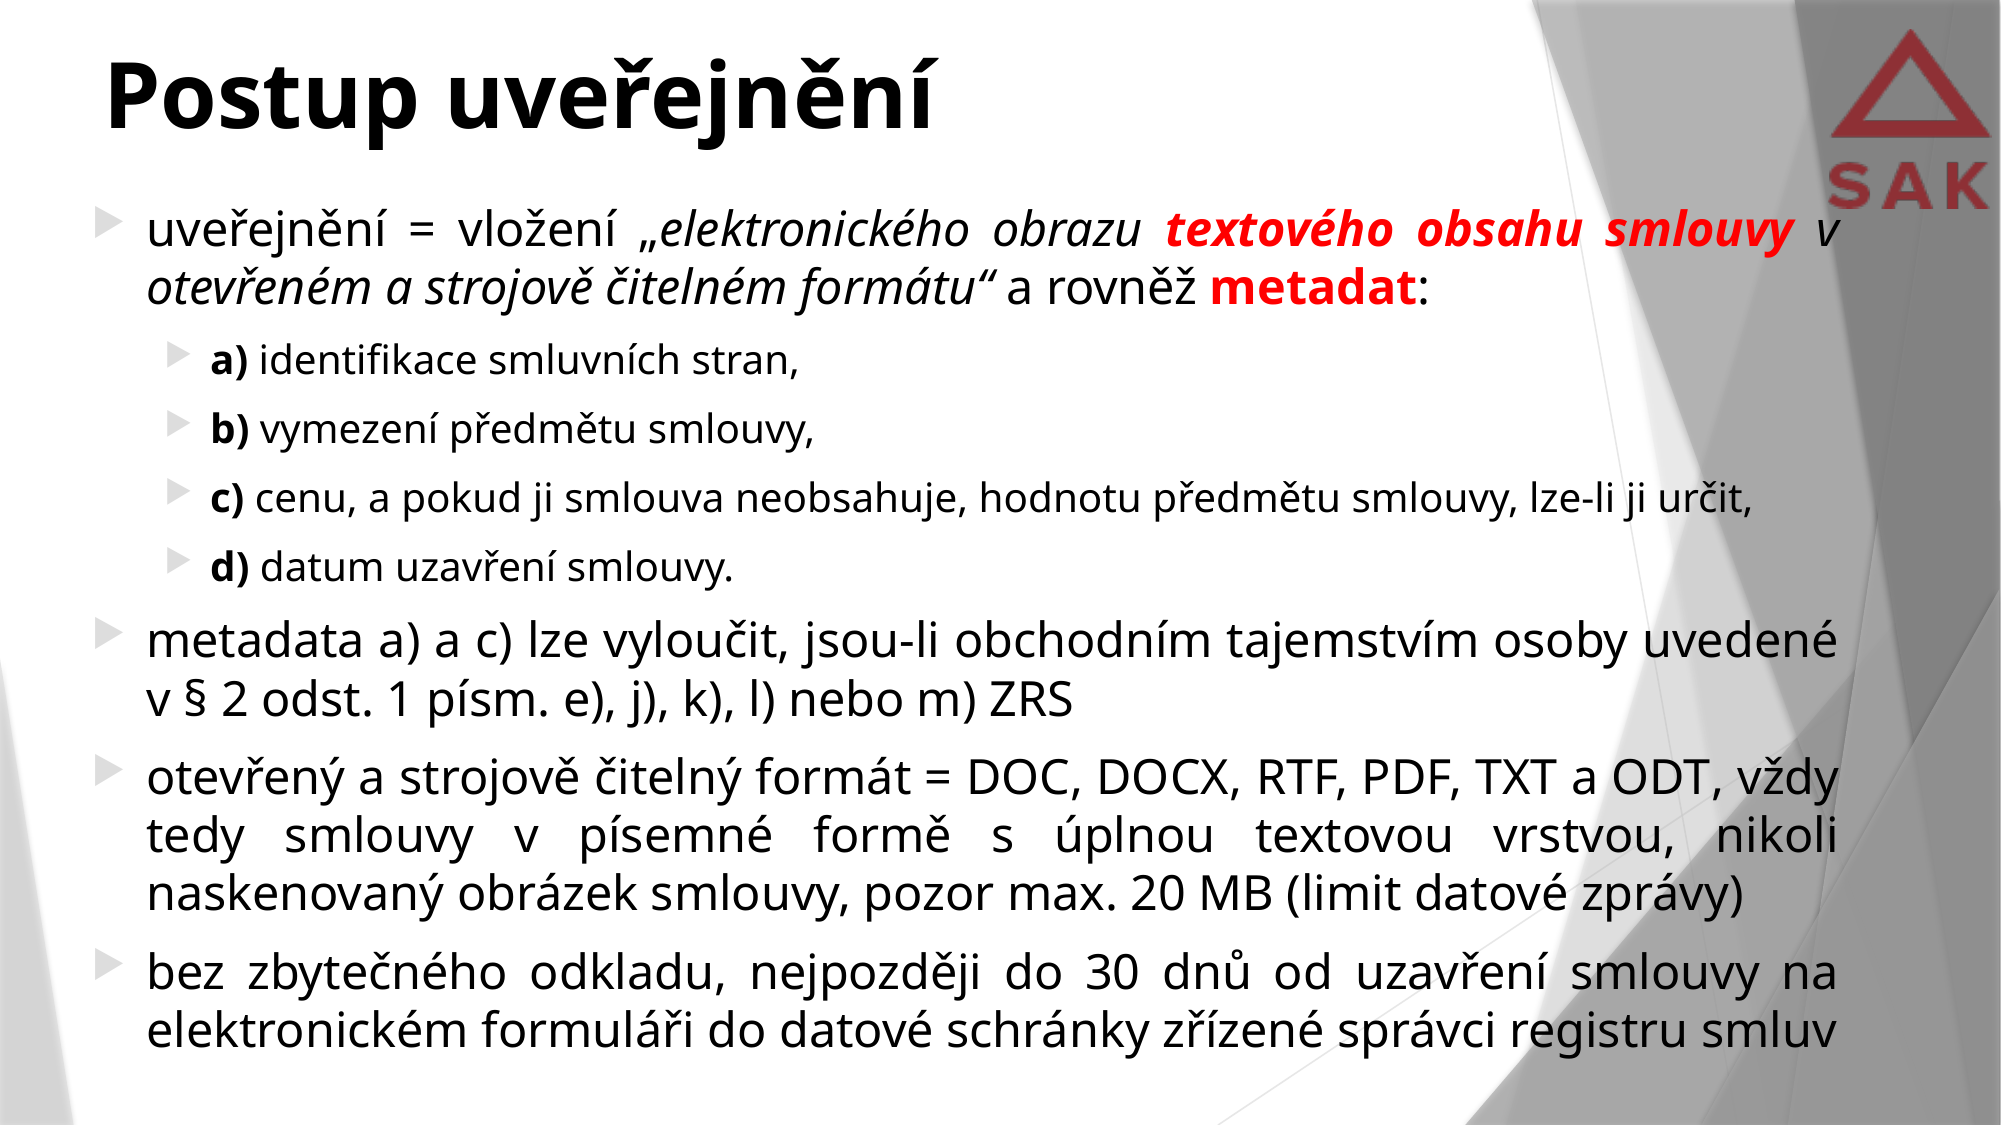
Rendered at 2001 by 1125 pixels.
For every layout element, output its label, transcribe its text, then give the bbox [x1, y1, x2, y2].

picture [1828, 28, 1992, 209]
title Postup uveřejnění [88, 29, 1499, 190]
list uveřejnění = vložení „elektronického obrazu textového obsahu smlouvy v otevřeném a strojově čitelném formátu“ a rovněž metadat: a) identifikace smluvních stran, b) vymezení předmětu smlouvy, c) cenu, a pokud ji smlouva neobsahuje, hodnotu předmětu smlouvy, lze-li ji určit, d) datum uzavření smlouvy. metadata a) a c) lze vyloučit, jsou-li obchodním tajemstvím osoby uvedené v § 2 odst. 1 písm. e), j), k), l) nebo m) ZRS otevřený a strojově čitelný formát = DOC, DOCX, RTF, PDF, TXT a ODT, vždy tedy smlouvy v písemné formě s úplnou textovou vrstvou, nikoli naskenovaný obrázek smlouvy, pozor max. 20 MB (limit datové zprávy) bez zbytečného odkladu, nejpozději do 30 dnů od uzavření smlouvy na elektronickém formuláři do datové schránky zřízené správci registru smluv [76, 190, 1855, 1111]
